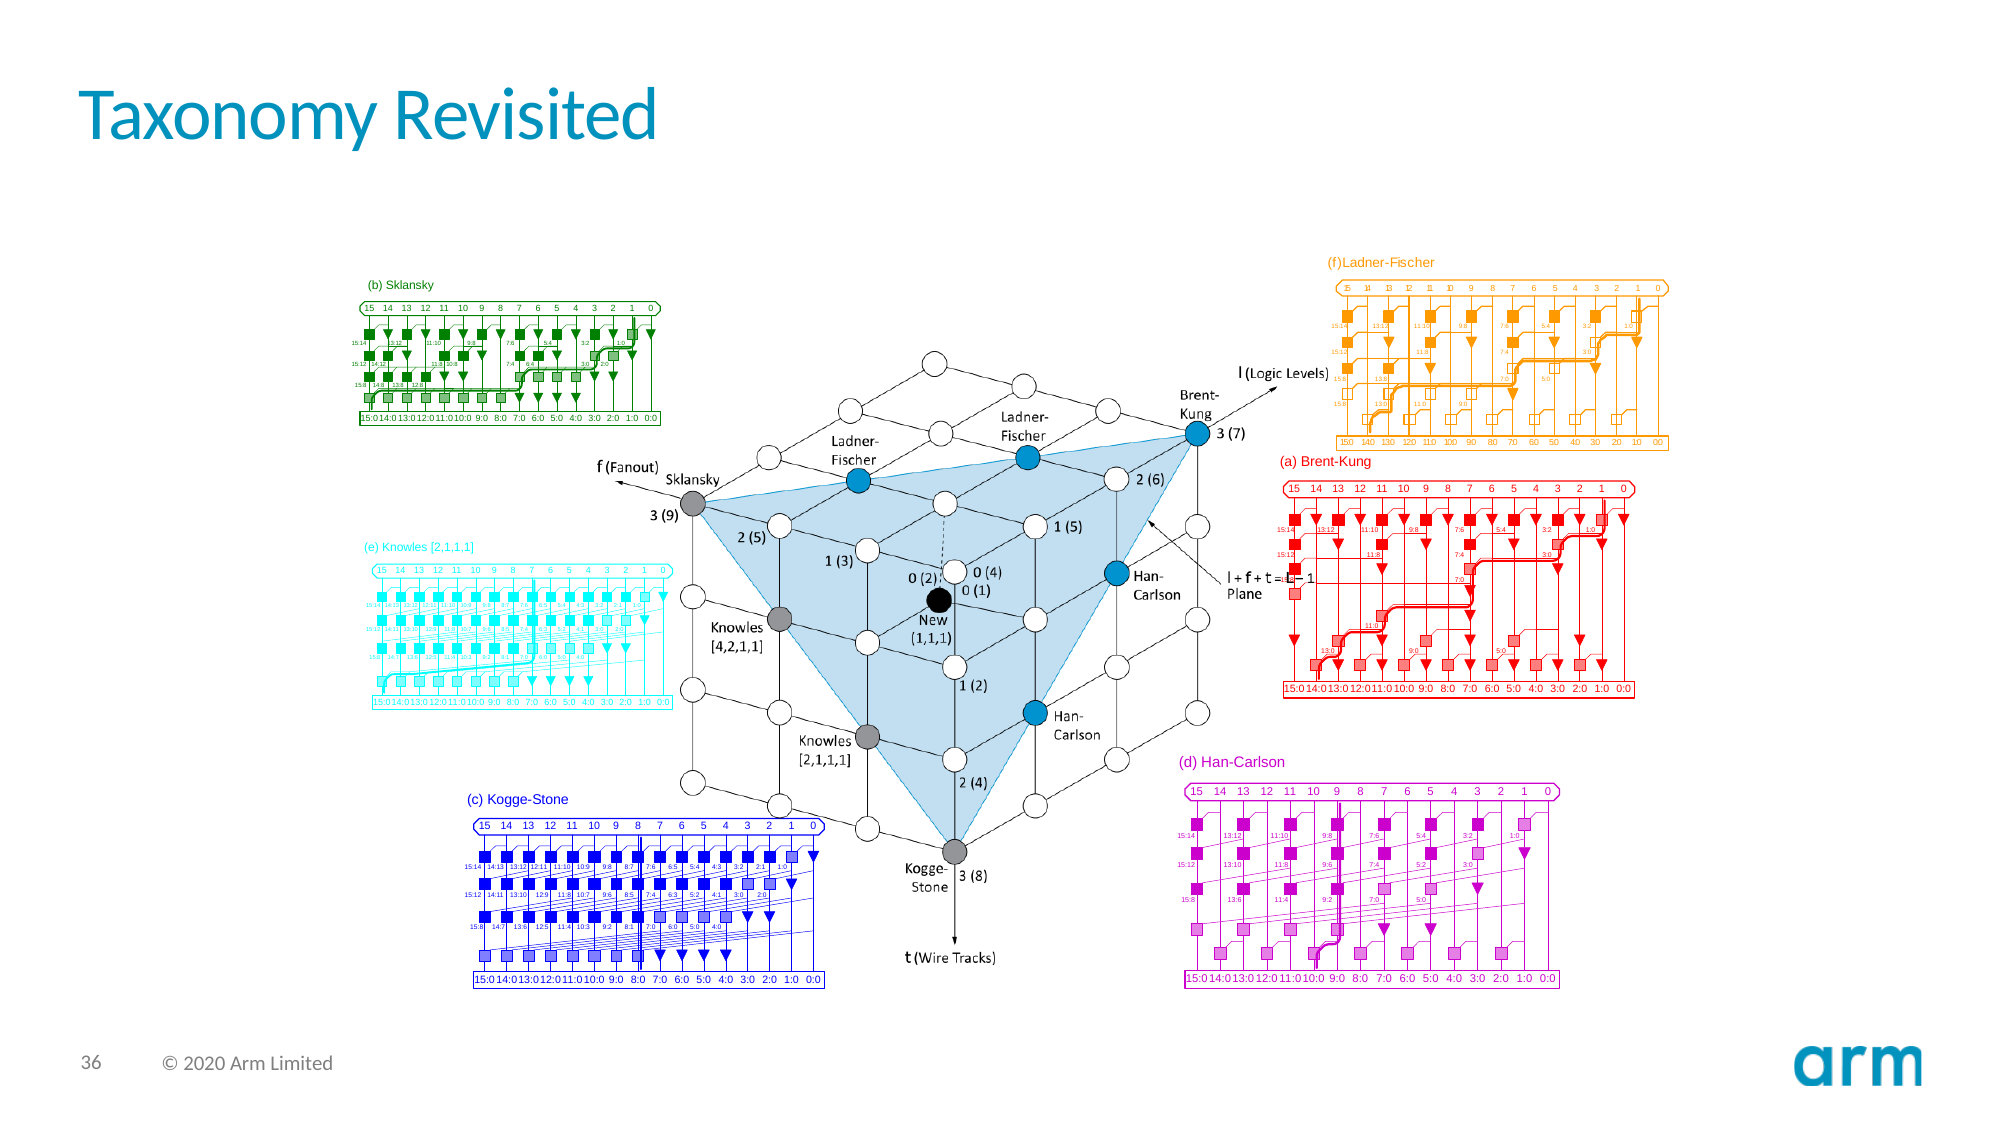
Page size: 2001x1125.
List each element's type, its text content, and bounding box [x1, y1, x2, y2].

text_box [462, 787, 828, 991]
title Taxonomy Revisited [78, 78, 1922, 186]
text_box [349, 274, 663, 429]
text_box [1174, 749, 1563, 992]
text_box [1328, 449, 1638, 701]
picture [597, 351, 1328, 965]
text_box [1324, 249, 1676, 456]
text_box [362, 537, 597, 712]
